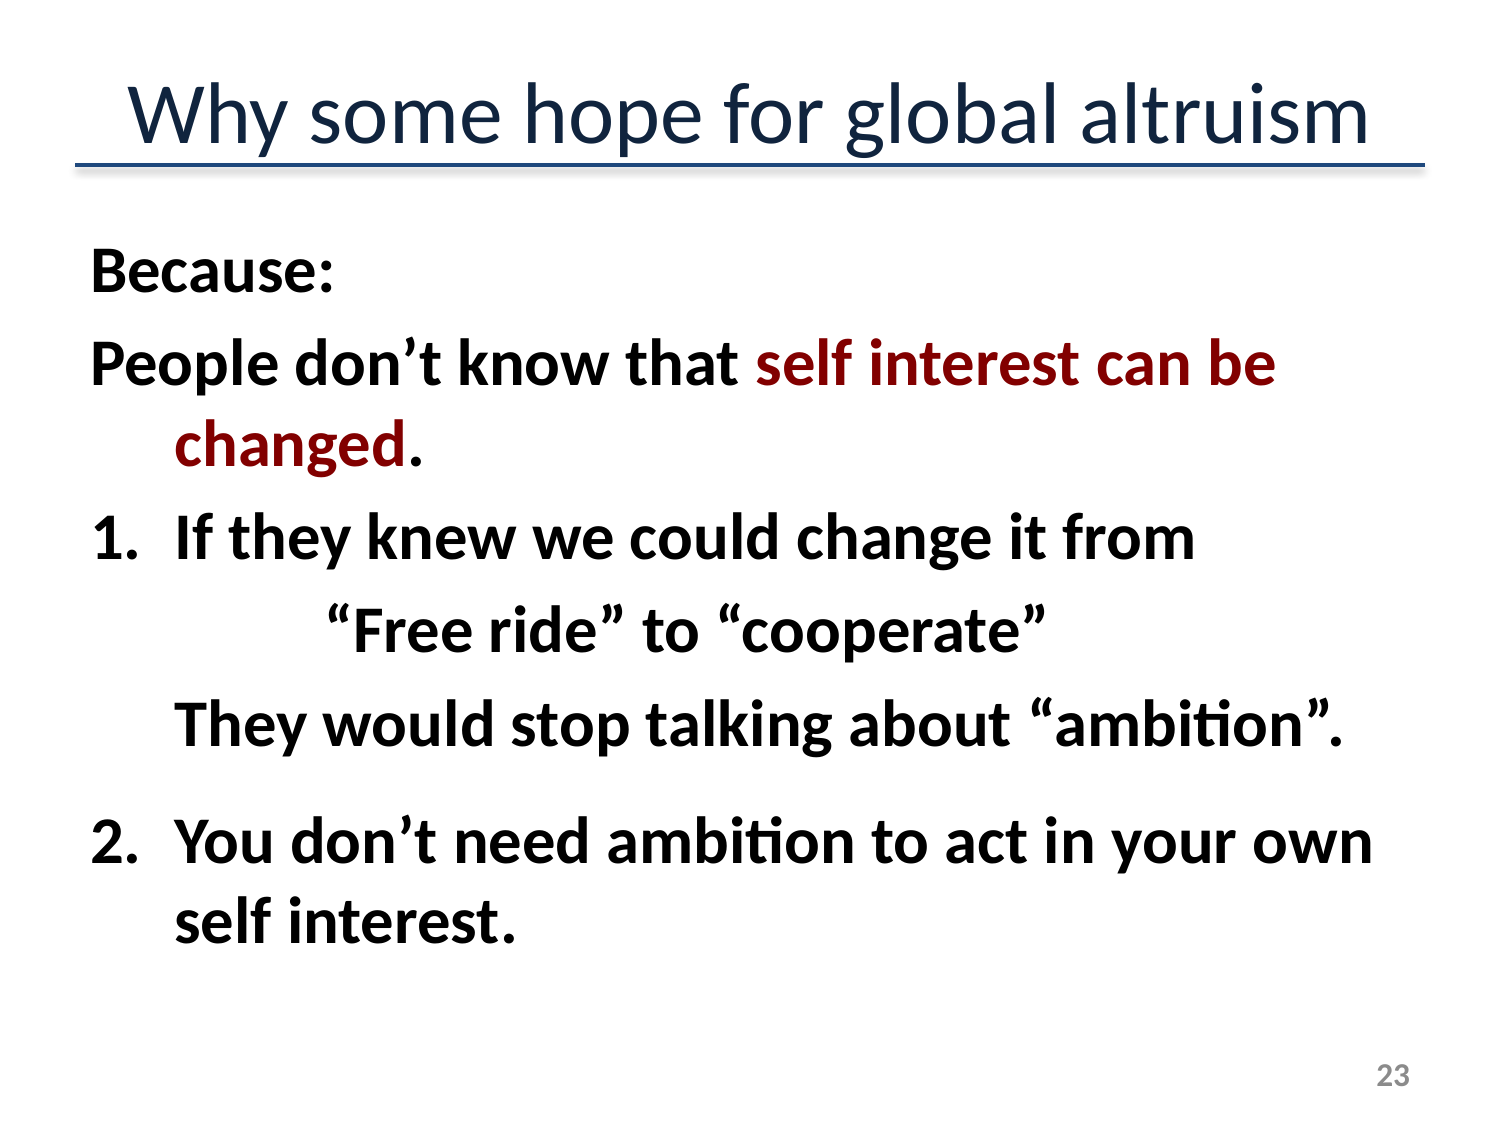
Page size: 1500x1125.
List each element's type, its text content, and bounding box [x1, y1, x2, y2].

title Why some hope for global altruism [75, 45, 1425, 203]
slide_number 23 [1074, 1042, 1425, 1103]
list Because: People don’t know that self interest can be changed. If they knew we could change it from “Free ride” to “cooperate” They would stop talking about “ambition”. You don’t need ambition to act in your own self interest. [75, 218, 1425, 1005]
